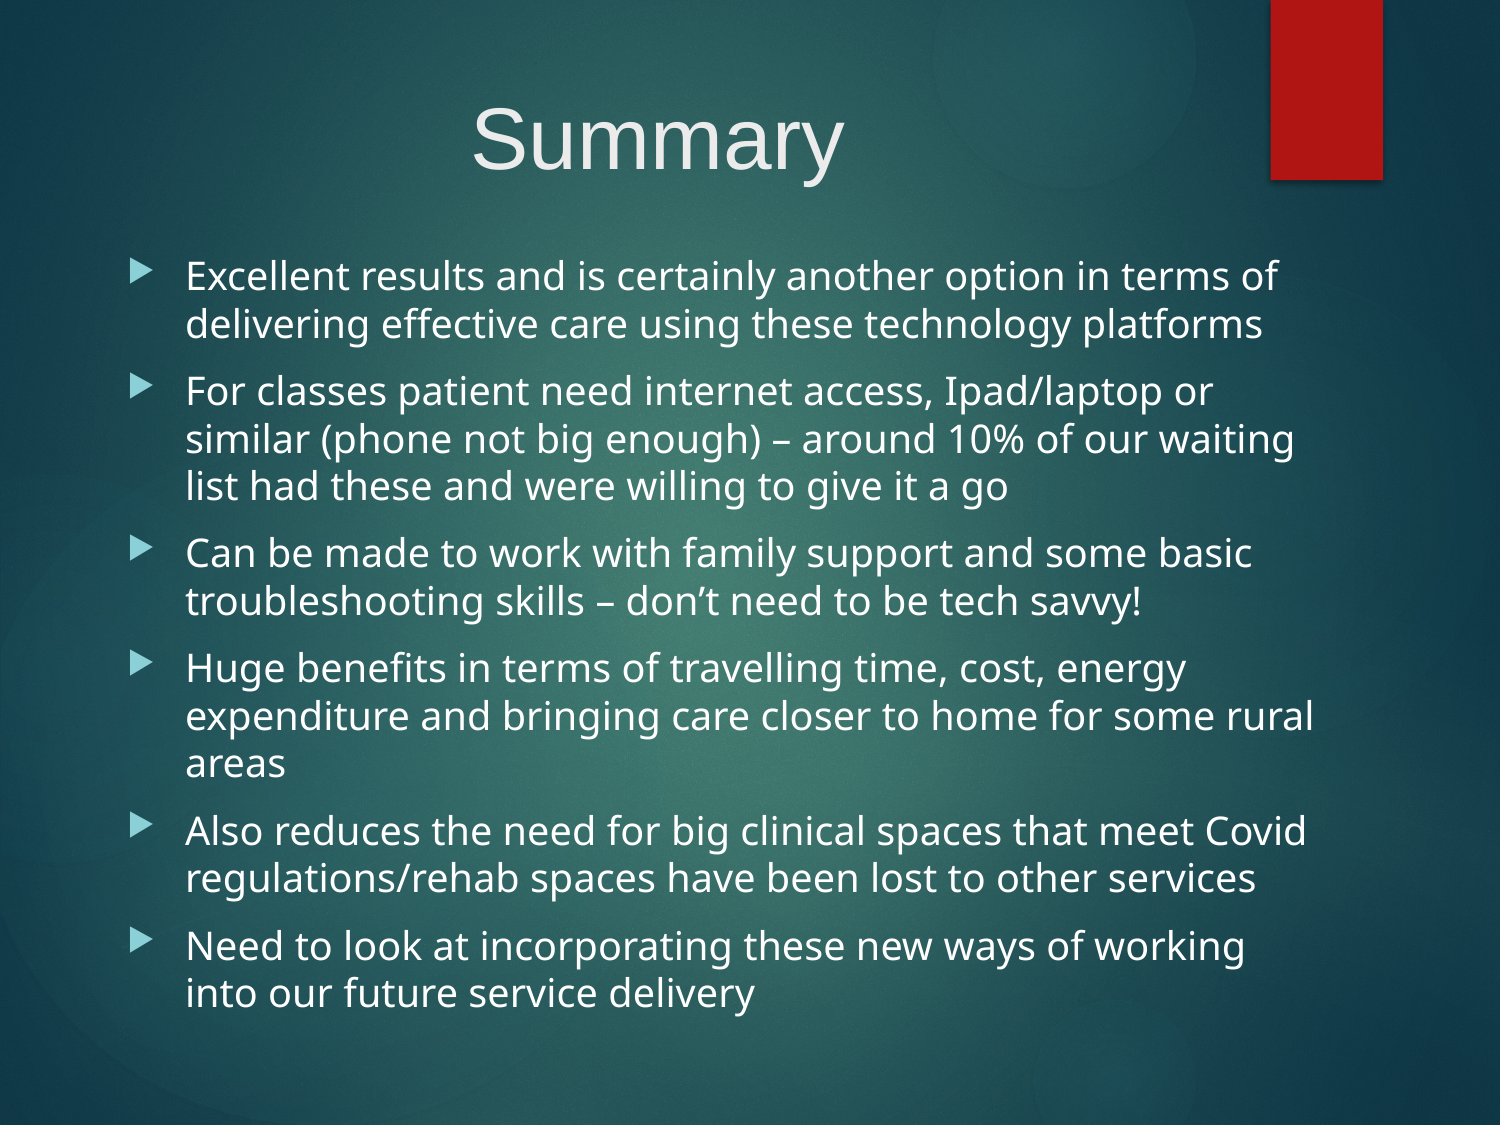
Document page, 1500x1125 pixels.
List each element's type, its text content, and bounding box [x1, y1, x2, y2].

title Summary [79, 74, 1237, 304]
list Excellent results and is certainly another option in terms of delivering effective care using these technology platforms For classes patient need internet access, Ipad/laptop or similar (phone not big enough) – around 10% of our waiting list had these and were willing to give it a go Can be made to work with family support and some basic troubleshooting skills – don’t need to be tech savvy! Huge benefits in terms of travelling time, cost, energy expenditure and bringing care closer to home for some rural areas Also reduces the need for big clinical spaces that meet Covid regulations/rehab spaces have been lost to other services Need to look at incorporating these new ways of working into our future service delivery [112, 243, 1338, 1034]
